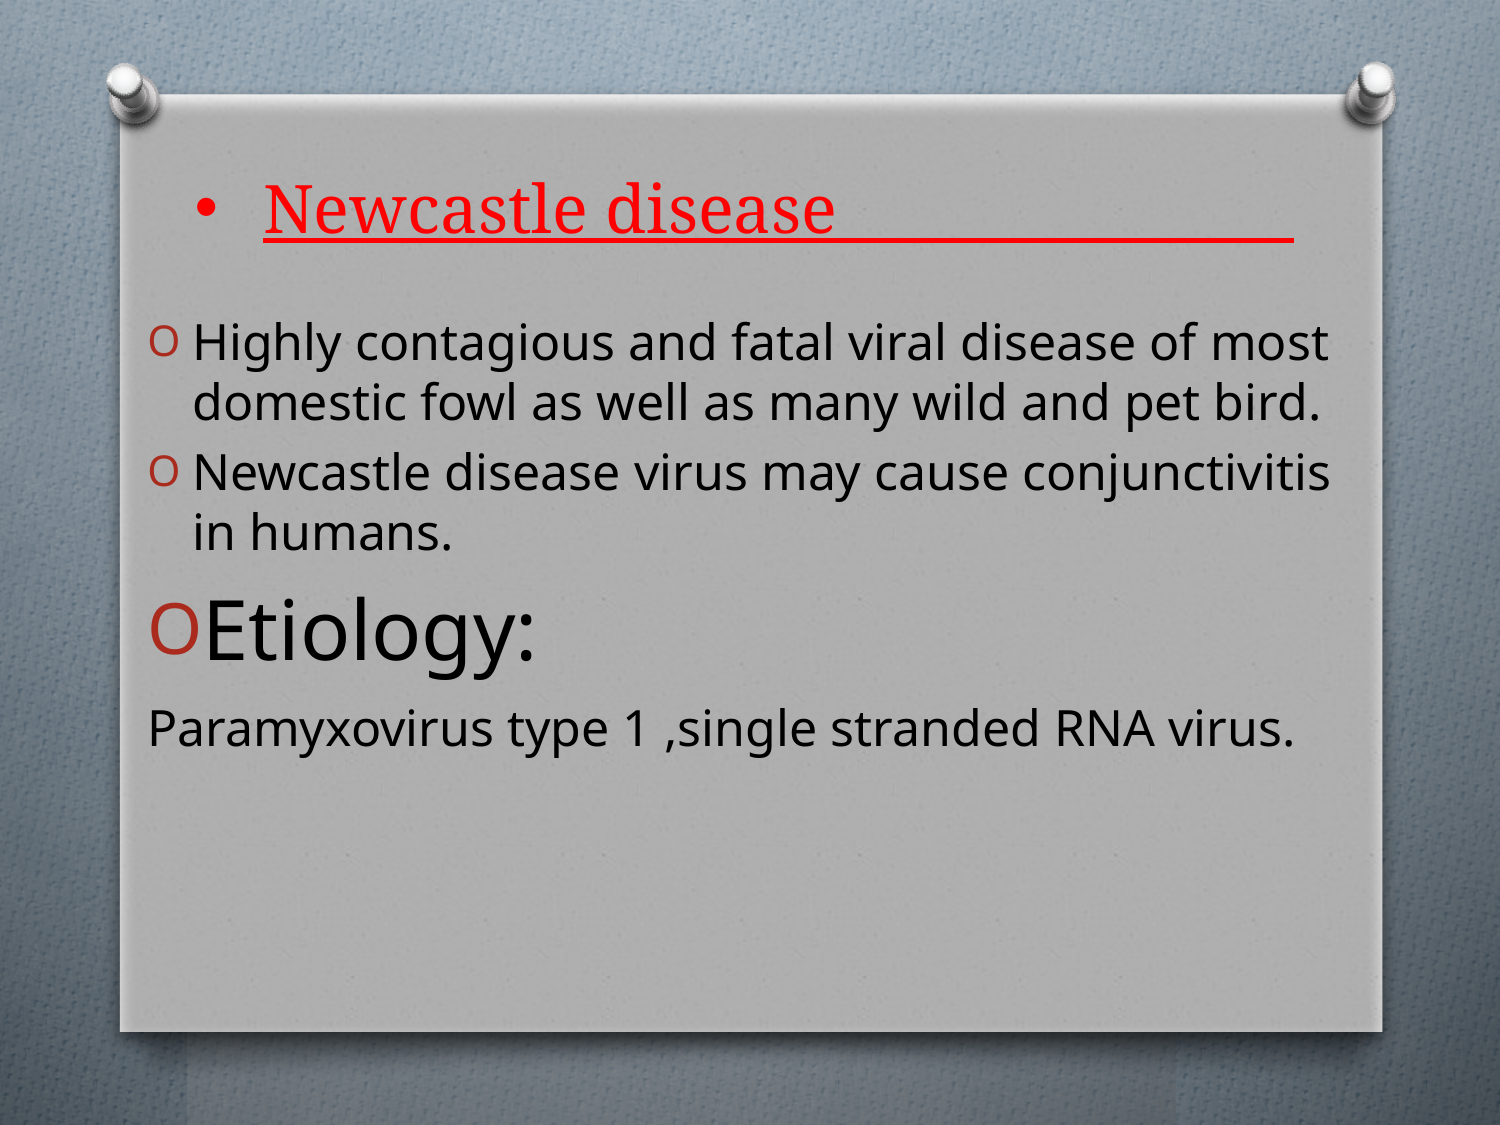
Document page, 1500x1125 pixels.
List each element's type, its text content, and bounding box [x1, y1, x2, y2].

title Newcastle disease [179, 134, 1323, 279]
picture [1317, 35, 1439, 156]
list Highly contagious and fatal viral disease of most domestic fowl as well as many wild and pet bird. Newcastle disease virus may cause conjunctivitis in humans. Etiology: Paramyxovirus type 1 ,single stranded RNA virus. [132, 302, 1353, 976]
picture [75, 29, 198, 153]
